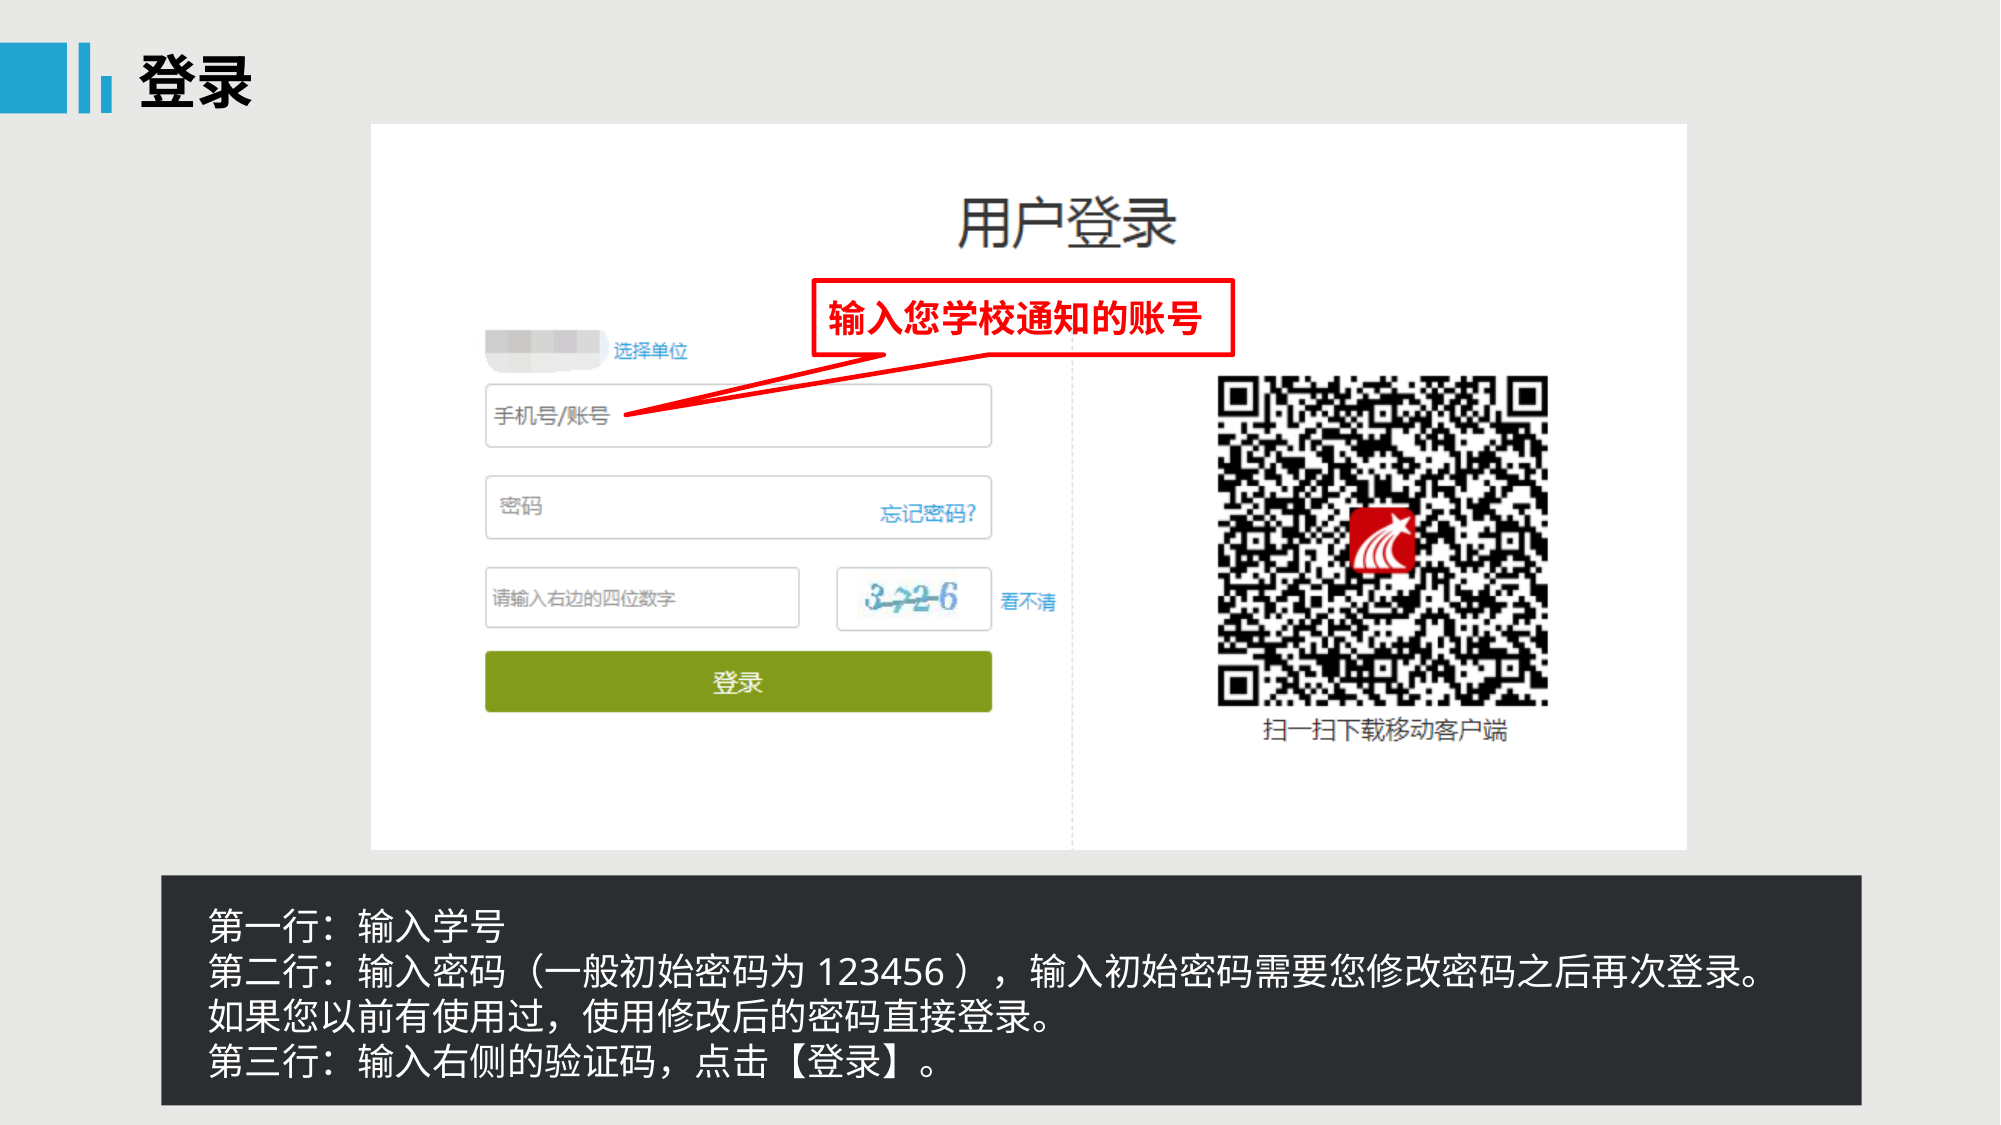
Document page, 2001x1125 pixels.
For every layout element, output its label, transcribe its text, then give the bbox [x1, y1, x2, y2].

text_box 第一行：输入学号 第二行：输入密码（一般初始密码为123456），输入初始密码需要您修改密码之后再次登录。如果您以前有使用过，使用修改后的密码直接登录。 第三行：输入右侧的验证码，点击【登录】。 [192, 895, 1829, 1091]
text_box [99, 74, 114, 115]
text_box [77, 41, 92, 116]
text_box [159, 873, 1864, 1107]
text_box [0, 41, 69, 116]
picture [370, 123, 1687, 850]
text_box 登录 [123, 38, 292, 123]
